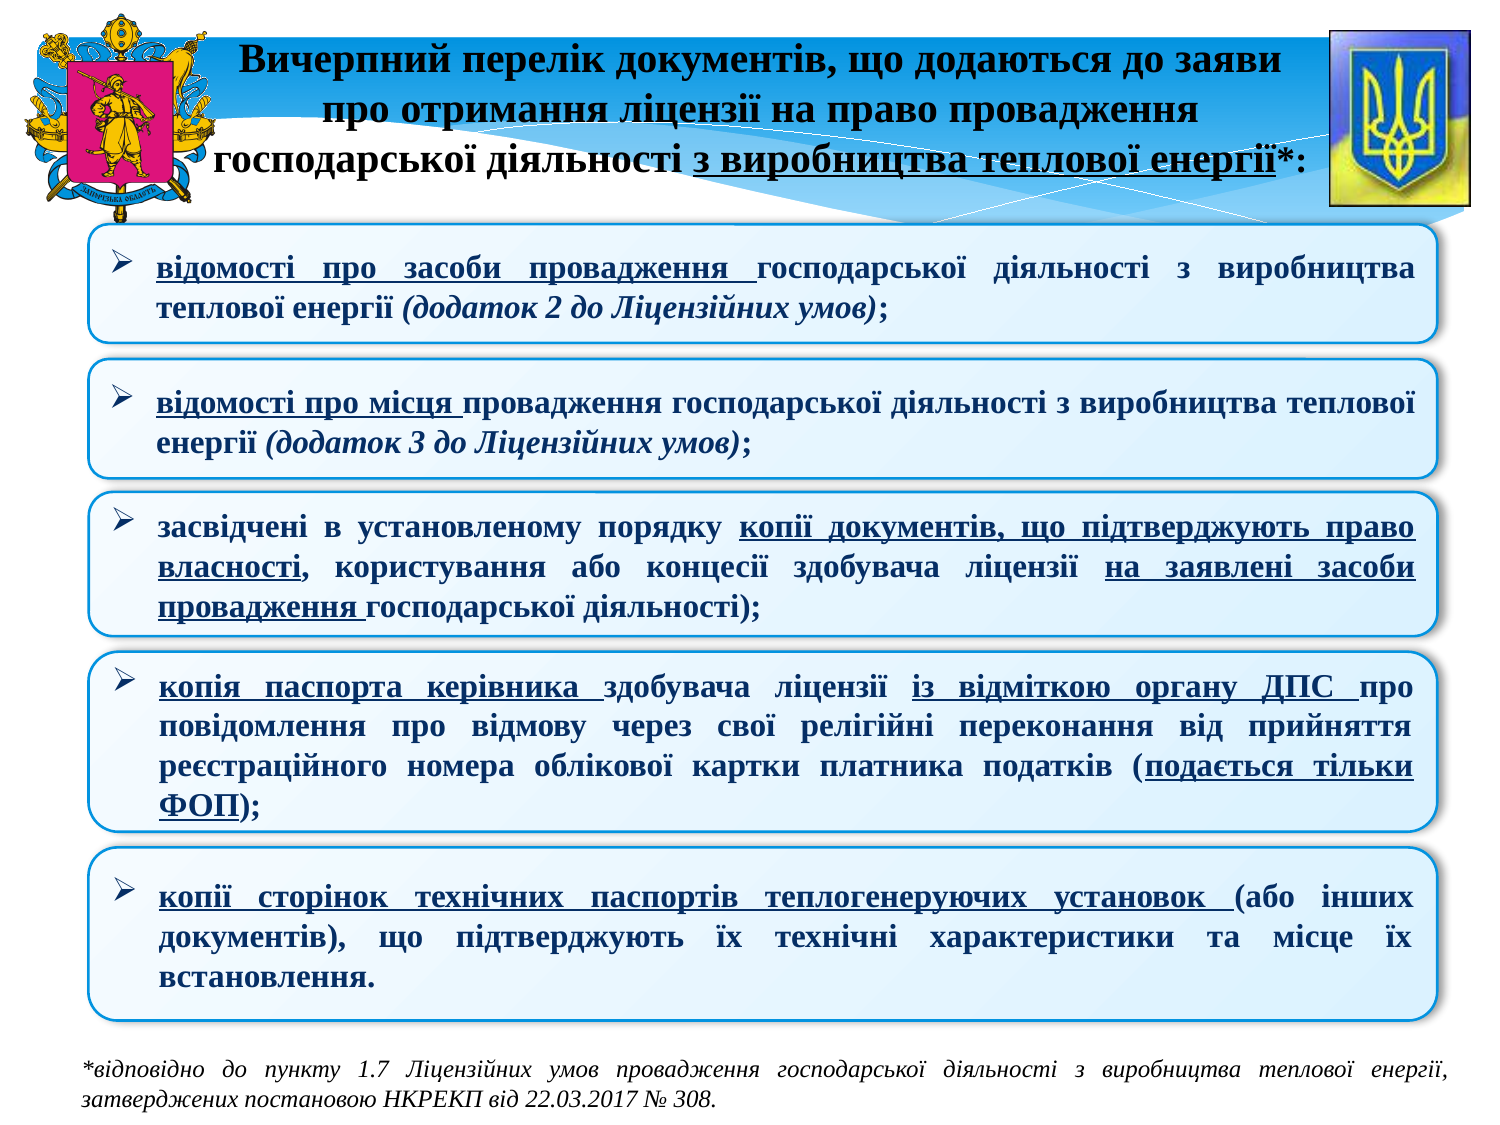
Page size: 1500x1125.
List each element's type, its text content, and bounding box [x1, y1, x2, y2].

text_box відомості про засоби провадження господарської діяльності з виробництва теплової енергії (додаток 2 до Ліцензійних умов); [87, 222, 1439, 345]
text_box Вичерпний перелік документів, що додаються до заяви про отримання ліцензії на право провадження господарської діяльності з виробництва теплової енергії*: [220, 23, 1328, 189]
picture [24, 13, 216, 225]
text_box копія паспорта керівника здобувача ліцензії із відміткою органу ДПС про повідомлення про відмову через свої релігійні переконання від прийняття реєстраційного номера облікової картки платника податків (подається тільки ФОП); [87, 650, 1439, 834]
text_box засвідчені в установленому порядку копії документів, що підтверджують право власності, користування або концесії здобувача ліцензії на заявлені засоби провадження господарської діяльності); [87, 490, 1439, 638]
picture [1329, 30, 1471, 207]
text_box відомості про місця провадження господарської діяльності з виробництва теплової енергії (додаток 3 до Ліцензійних умов); [87, 357, 1439, 480]
text_box *відповідно до пункту 1.7 Ліцензійних умов провадження господарської діяльності з виробництва теплової енергії, затверджених постановою НКРЕКП від 22.03.2017 № 308. [66, 1045, 1465, 1120]
text_box копії сторінок технічних паспортів теплогенеруючих установок (або інших документів), що підтверджують їх технічні характеристики та місце їх встановлення. [87, 846, 1439, 1022]
